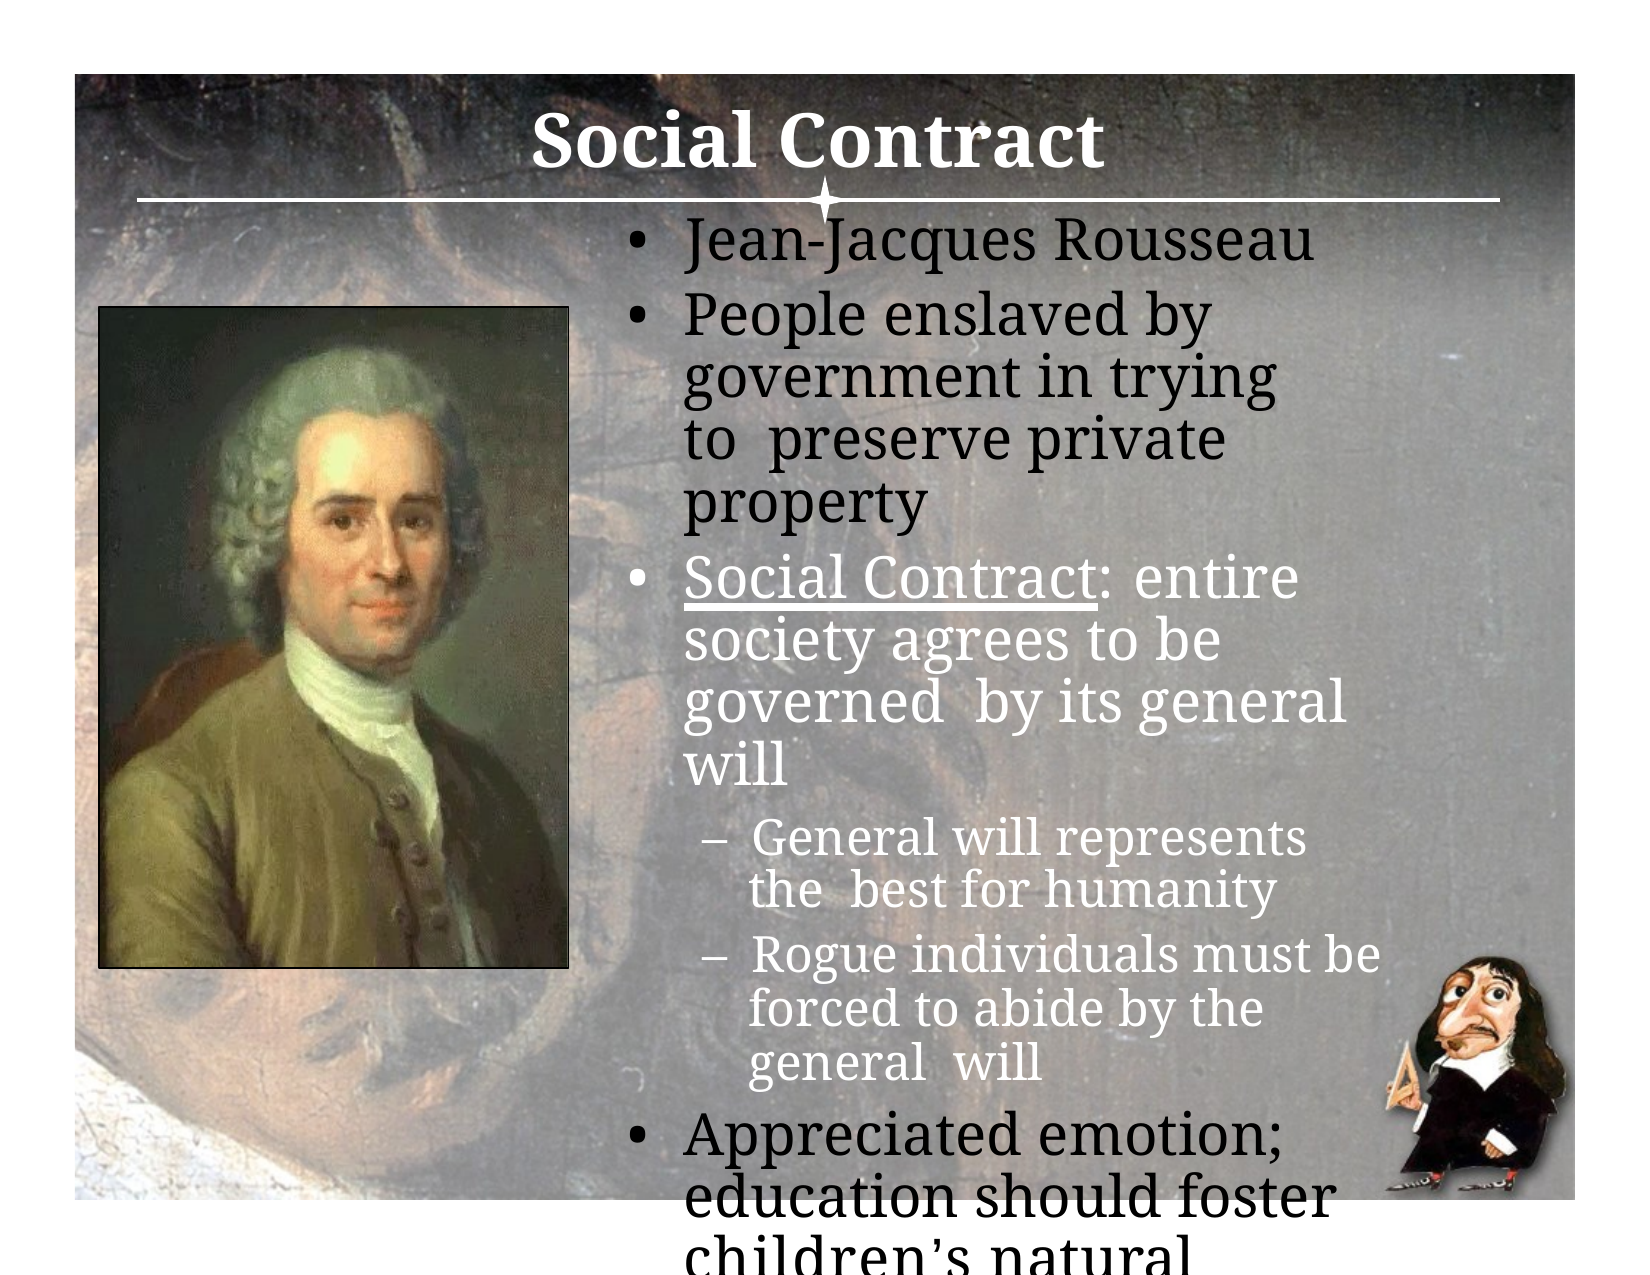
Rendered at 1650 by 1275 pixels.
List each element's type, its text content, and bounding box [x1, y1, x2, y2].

title Social Contract [242, 92, 1408, 306]
text_box • Jean-Jacques Rousseau • People enslaved by government in trying to preserve private property • Social Contract: entire society agrees to be governed by its general will – General will represents the best for humanity – Rogue individuals must be forced to abide by the general will • Appreciated emotion; education should foster children’s natural instincts [625, 202, 1435, 1275]
picture [74, 74, 1575, 1200]
text_box [99, 306, 569, 968]
